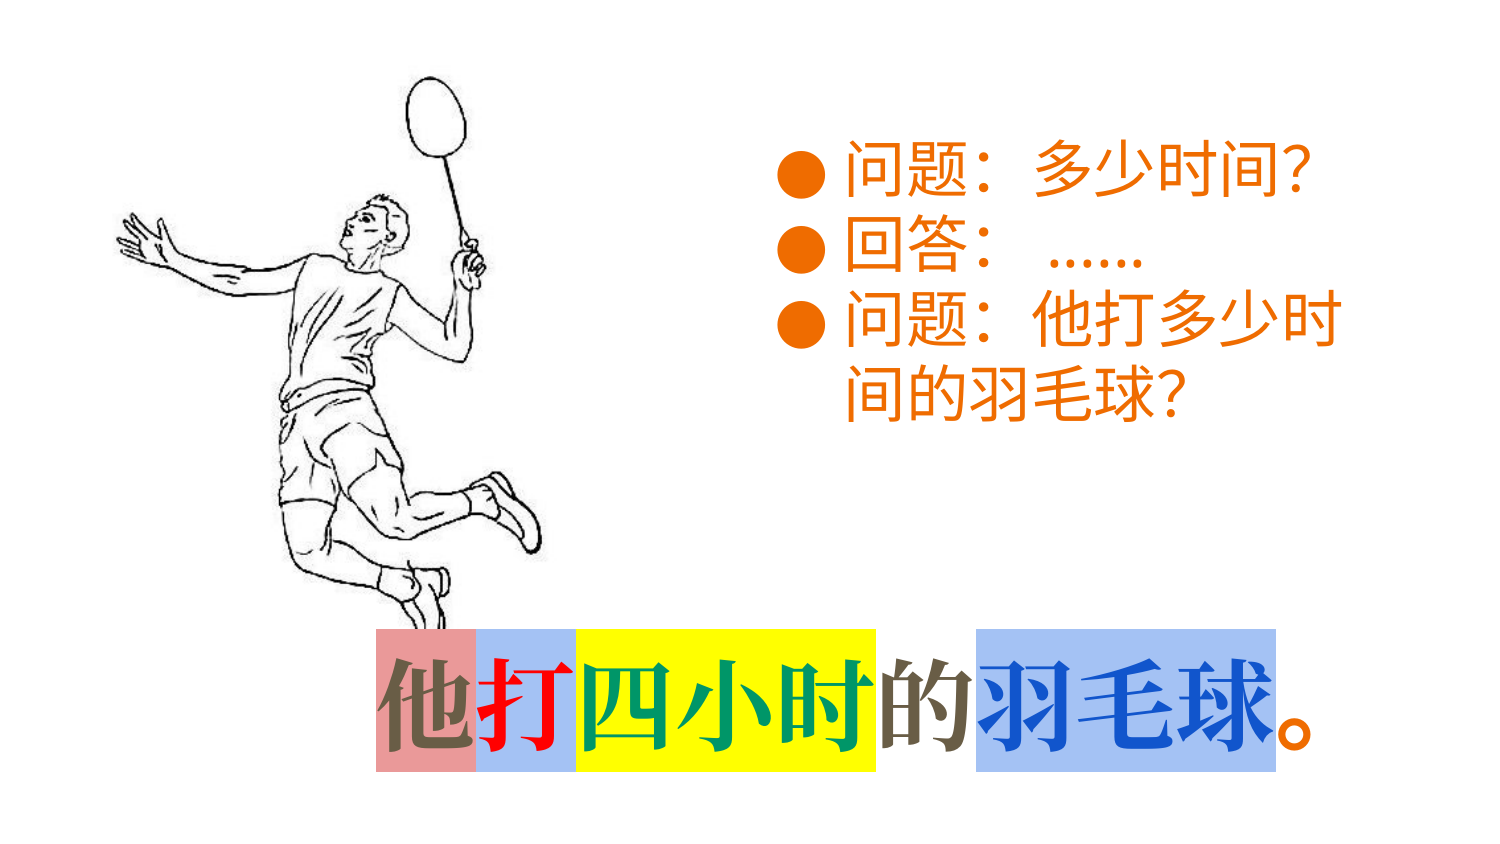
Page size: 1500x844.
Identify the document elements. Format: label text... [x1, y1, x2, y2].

text_box 他打四小时的羽毛球。 [285, 628, 1500, 779]
text_box 问题：多少时间？ 回答：...... 问题：他打多少时间的羽毛球？ [753, 114, 1361, 593]
picture [49, 34, 625, 630]
